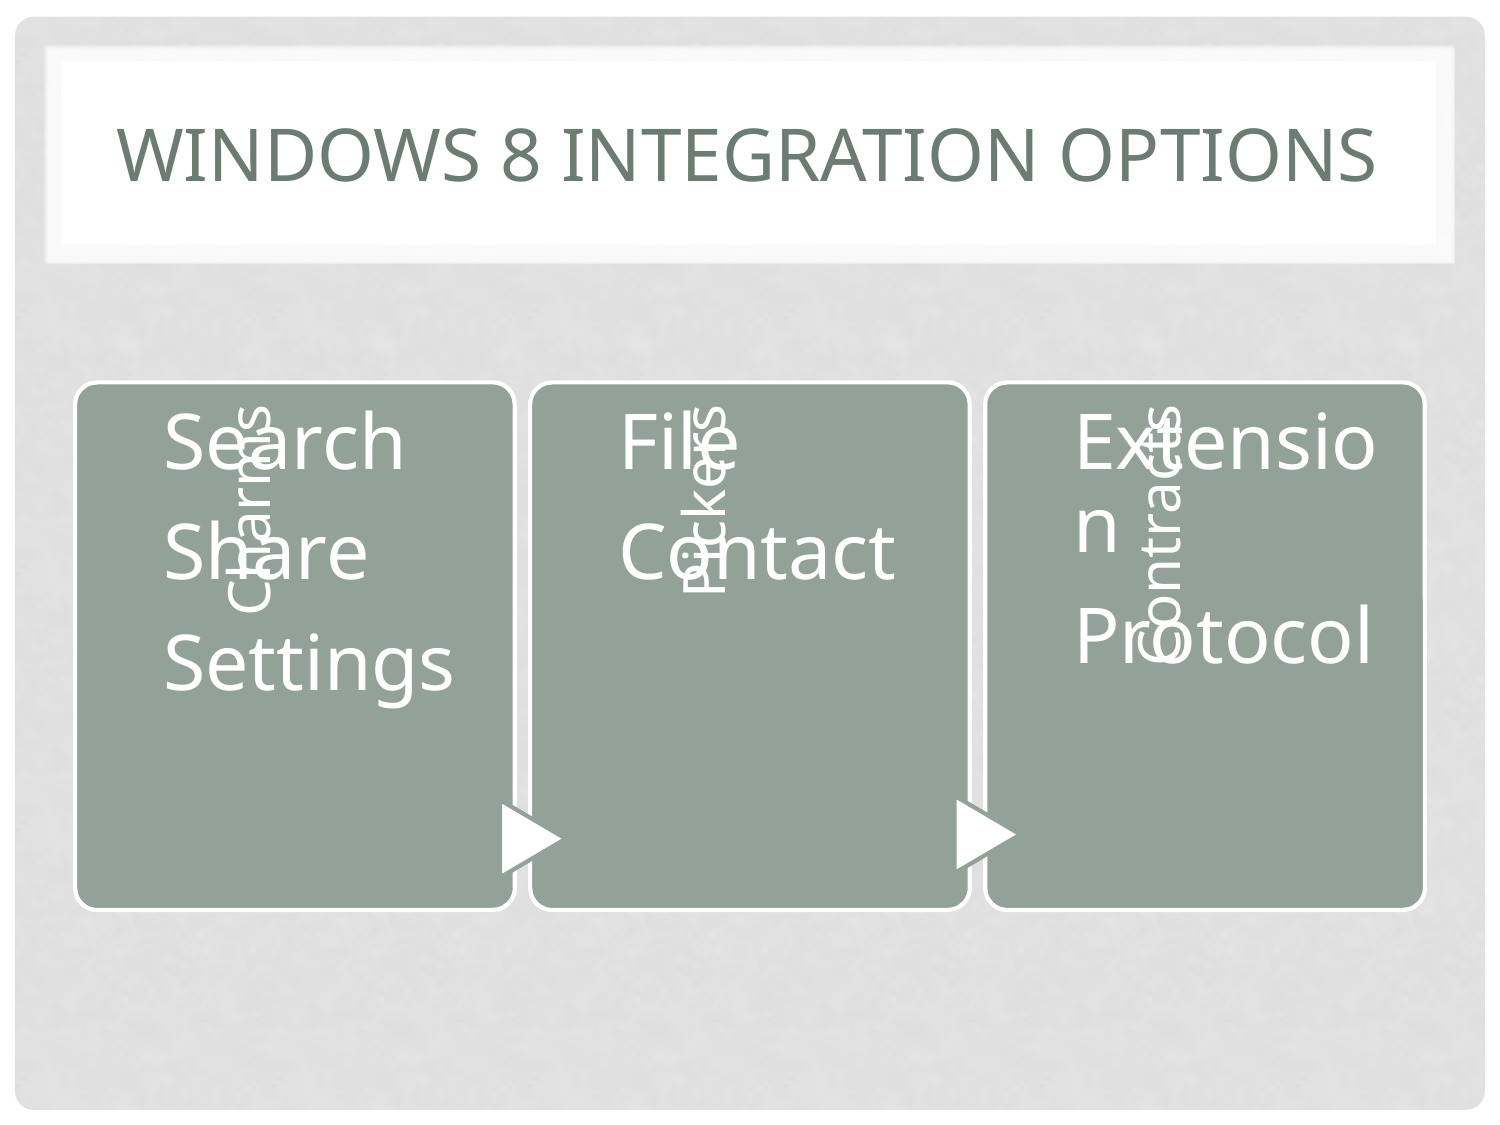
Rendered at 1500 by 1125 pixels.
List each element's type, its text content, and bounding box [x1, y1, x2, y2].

title Windows 8 Integration Options [69, 66, 1425, 238]
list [74, 287, 1426, 1006]
